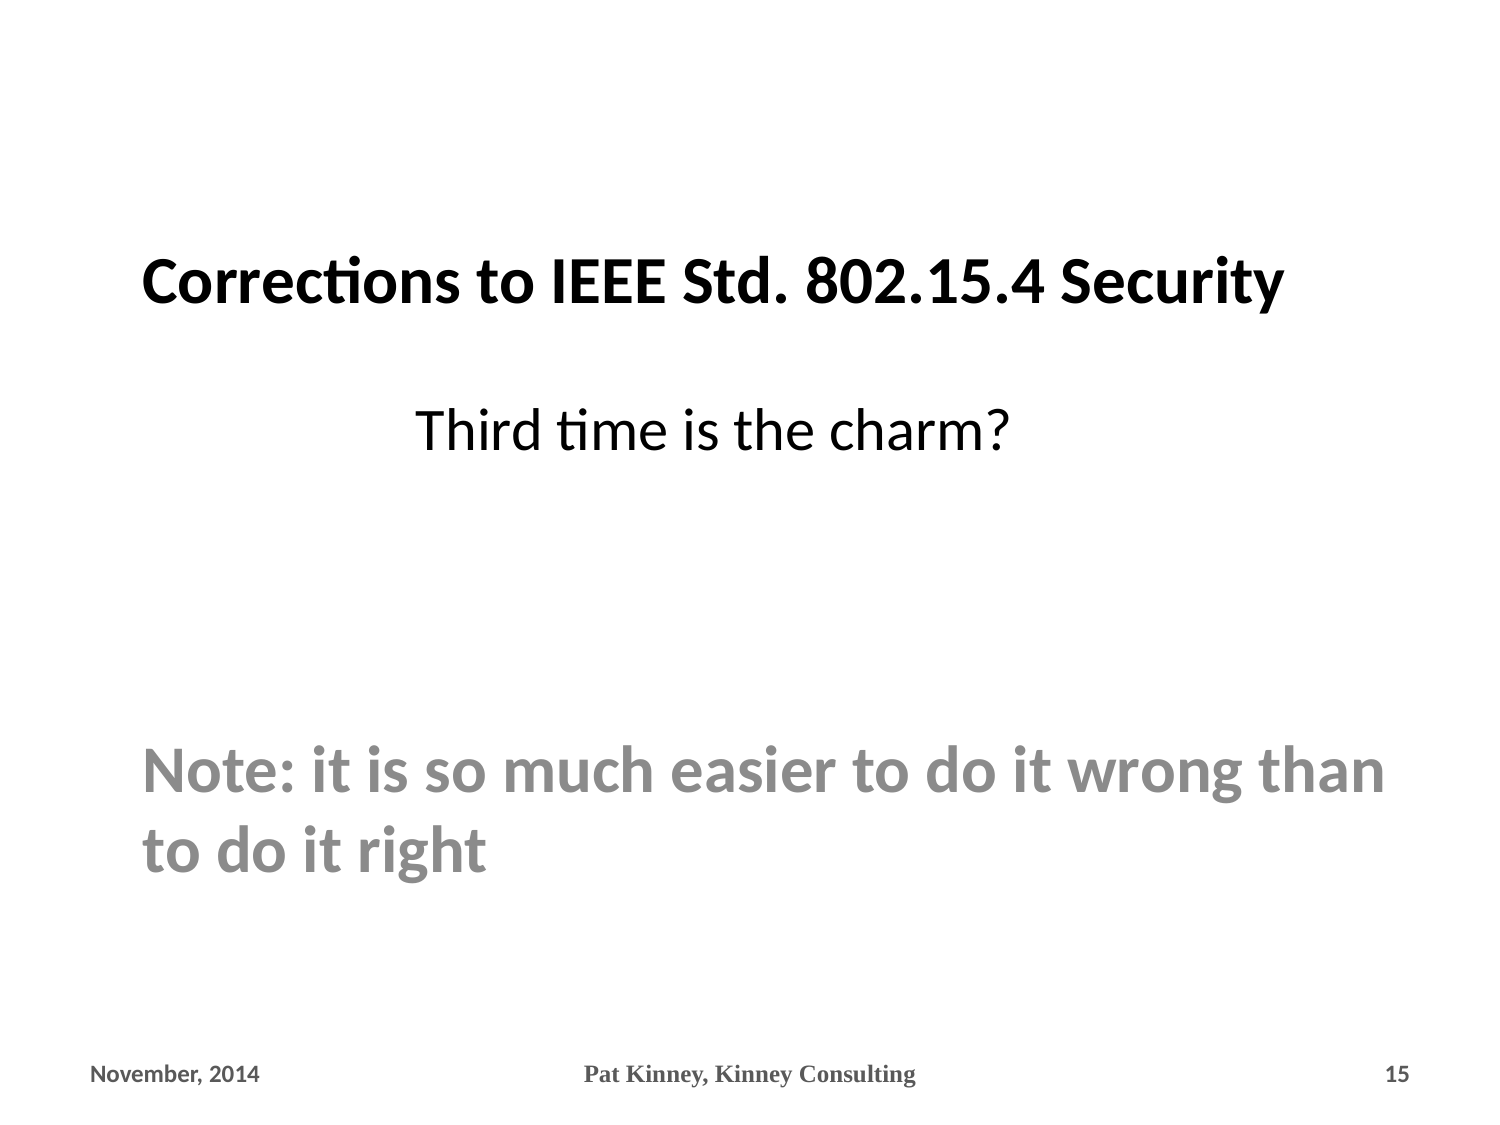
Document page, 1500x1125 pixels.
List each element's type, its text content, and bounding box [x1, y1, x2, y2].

footer Pat Kinney, Kinney Consulting [512, 1042, 988, 1103]
title Corrections to IEEE Std. 802.15.4 Security Third time is the charm? [41, 228, 1388, 470]
slide_number 15 [1074, 1042, 1425, 1103]
subtitle Note: it is so much easier to do it wrong than to do it right [127, 718, 1420, 914]
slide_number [75, 1042, 425, 1103]
